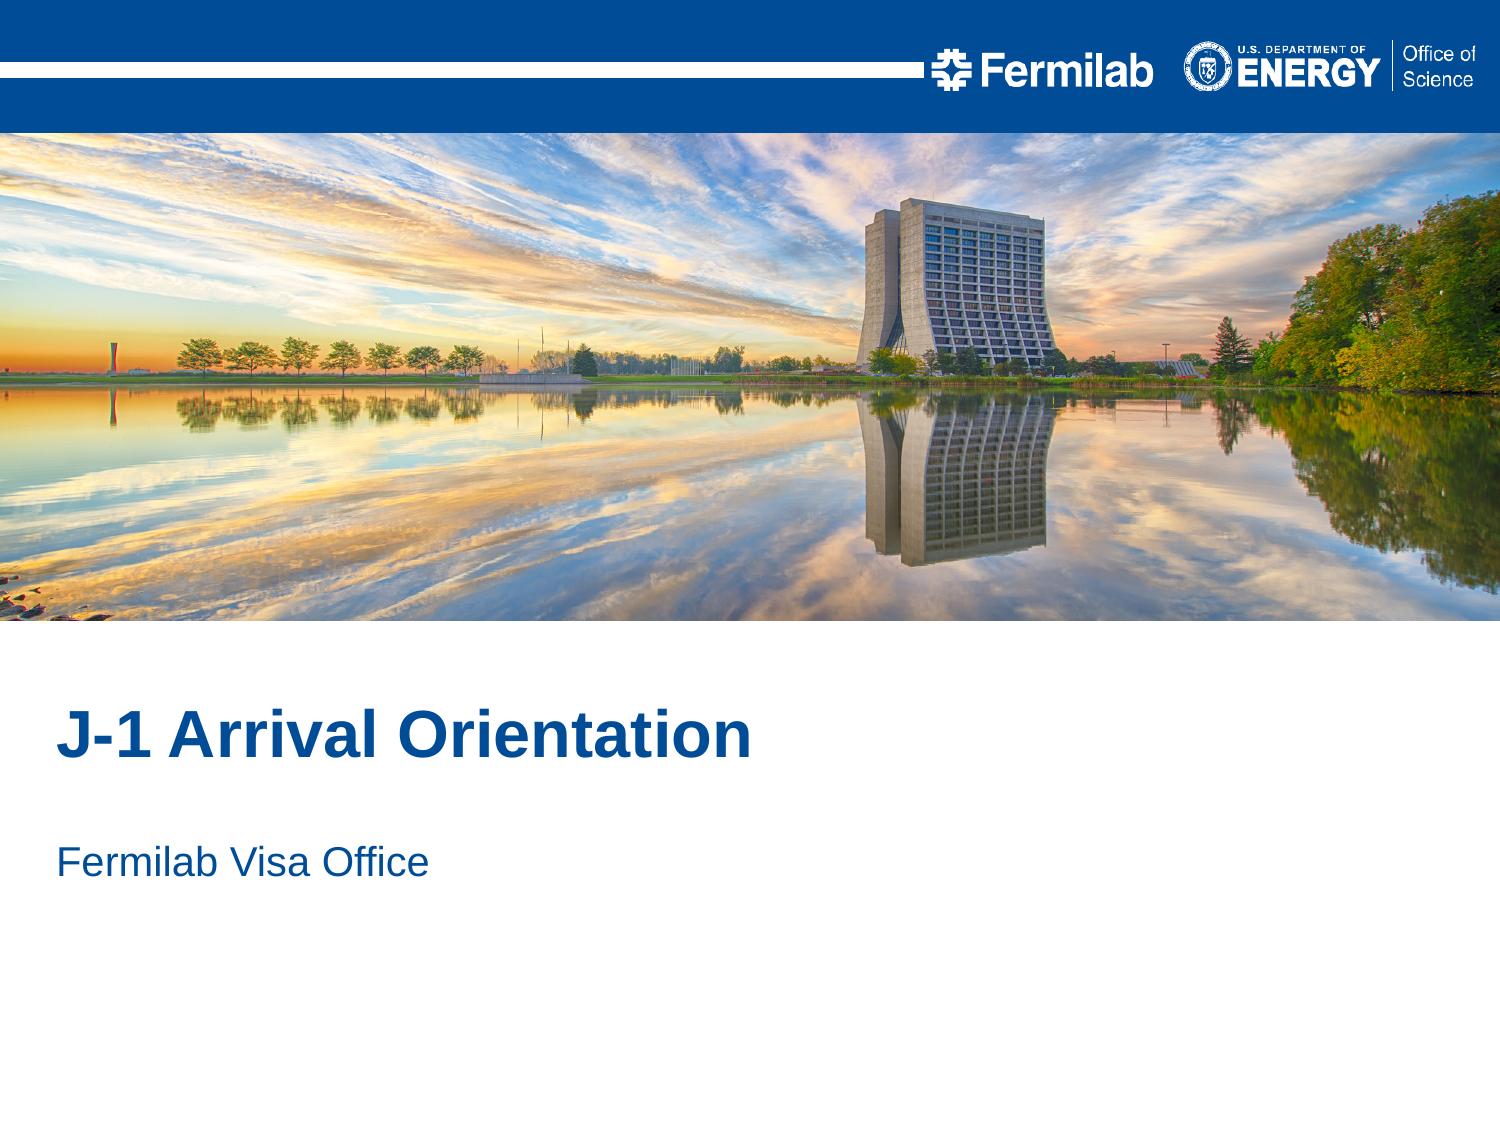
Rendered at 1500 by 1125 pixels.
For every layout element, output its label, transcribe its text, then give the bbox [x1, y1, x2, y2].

list Fermilab Visa Office [56, 827, 1451, 1056]
list J-1 Arrival Orientation [56, 648, 1451, 813]
picture [0, 133, 1500, 621]
